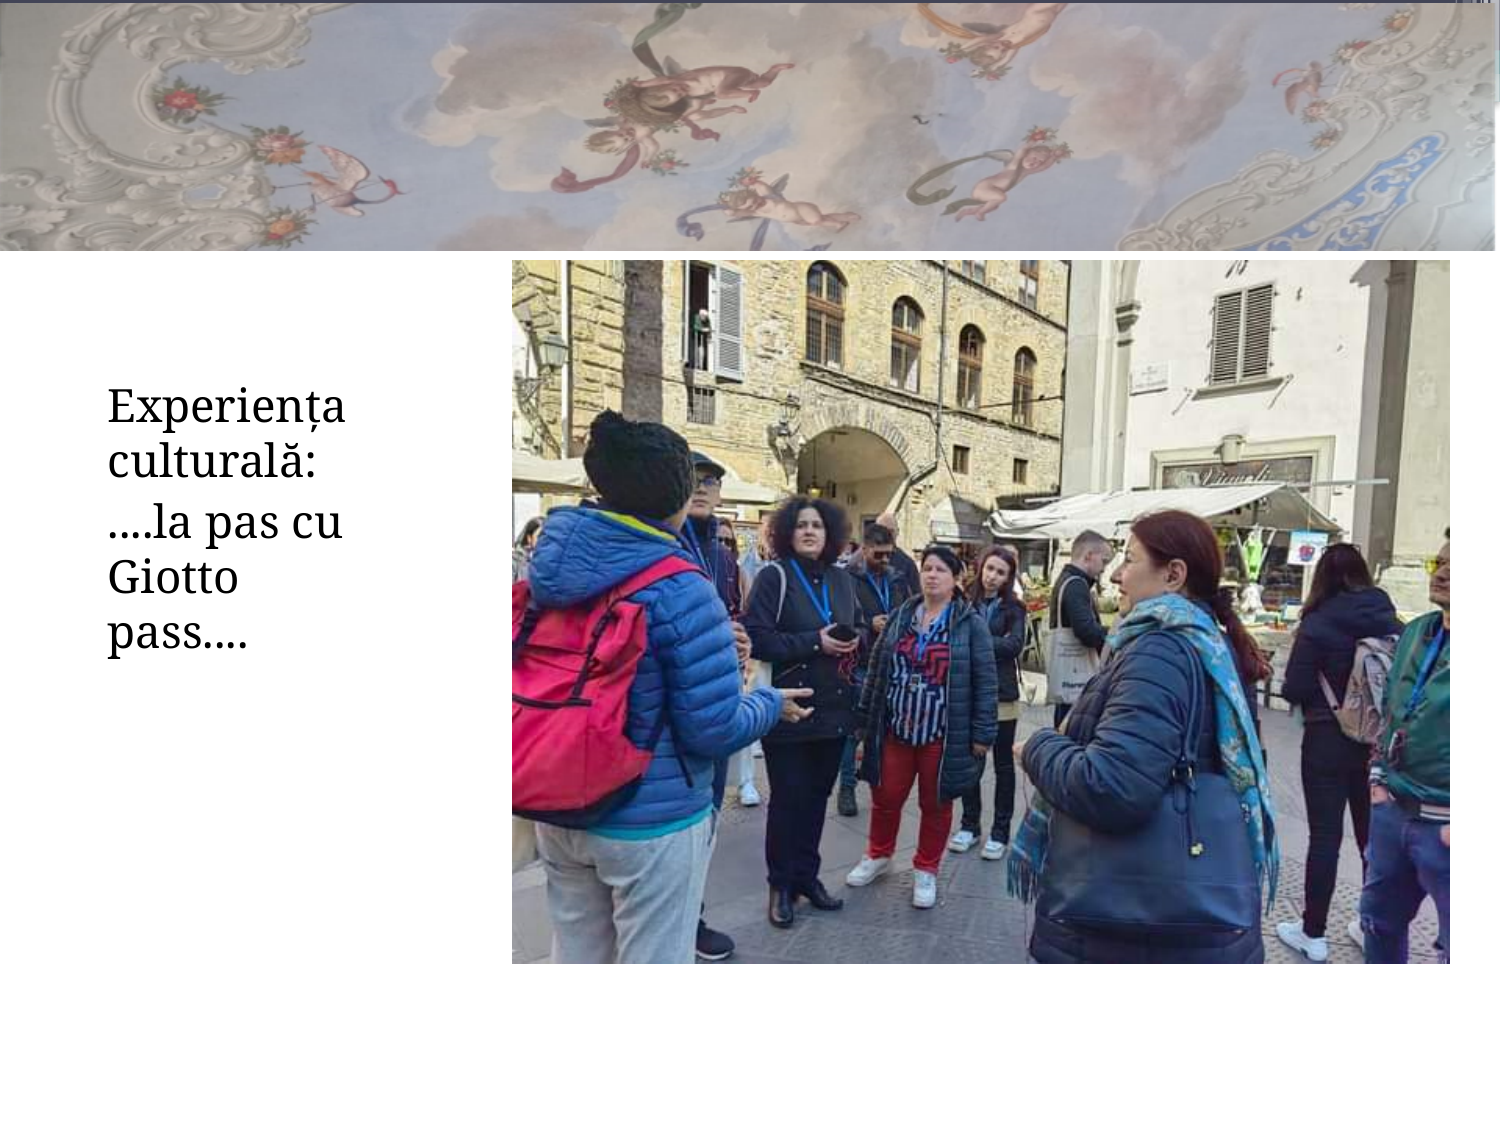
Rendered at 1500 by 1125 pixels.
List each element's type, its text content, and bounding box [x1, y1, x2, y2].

picture [0, 2, 1500, 252]
list Experiența culturală: ....la pas cu Giotto pass.... [75, 368, 388, 850]
picture [512, 260, 1451, 965]
